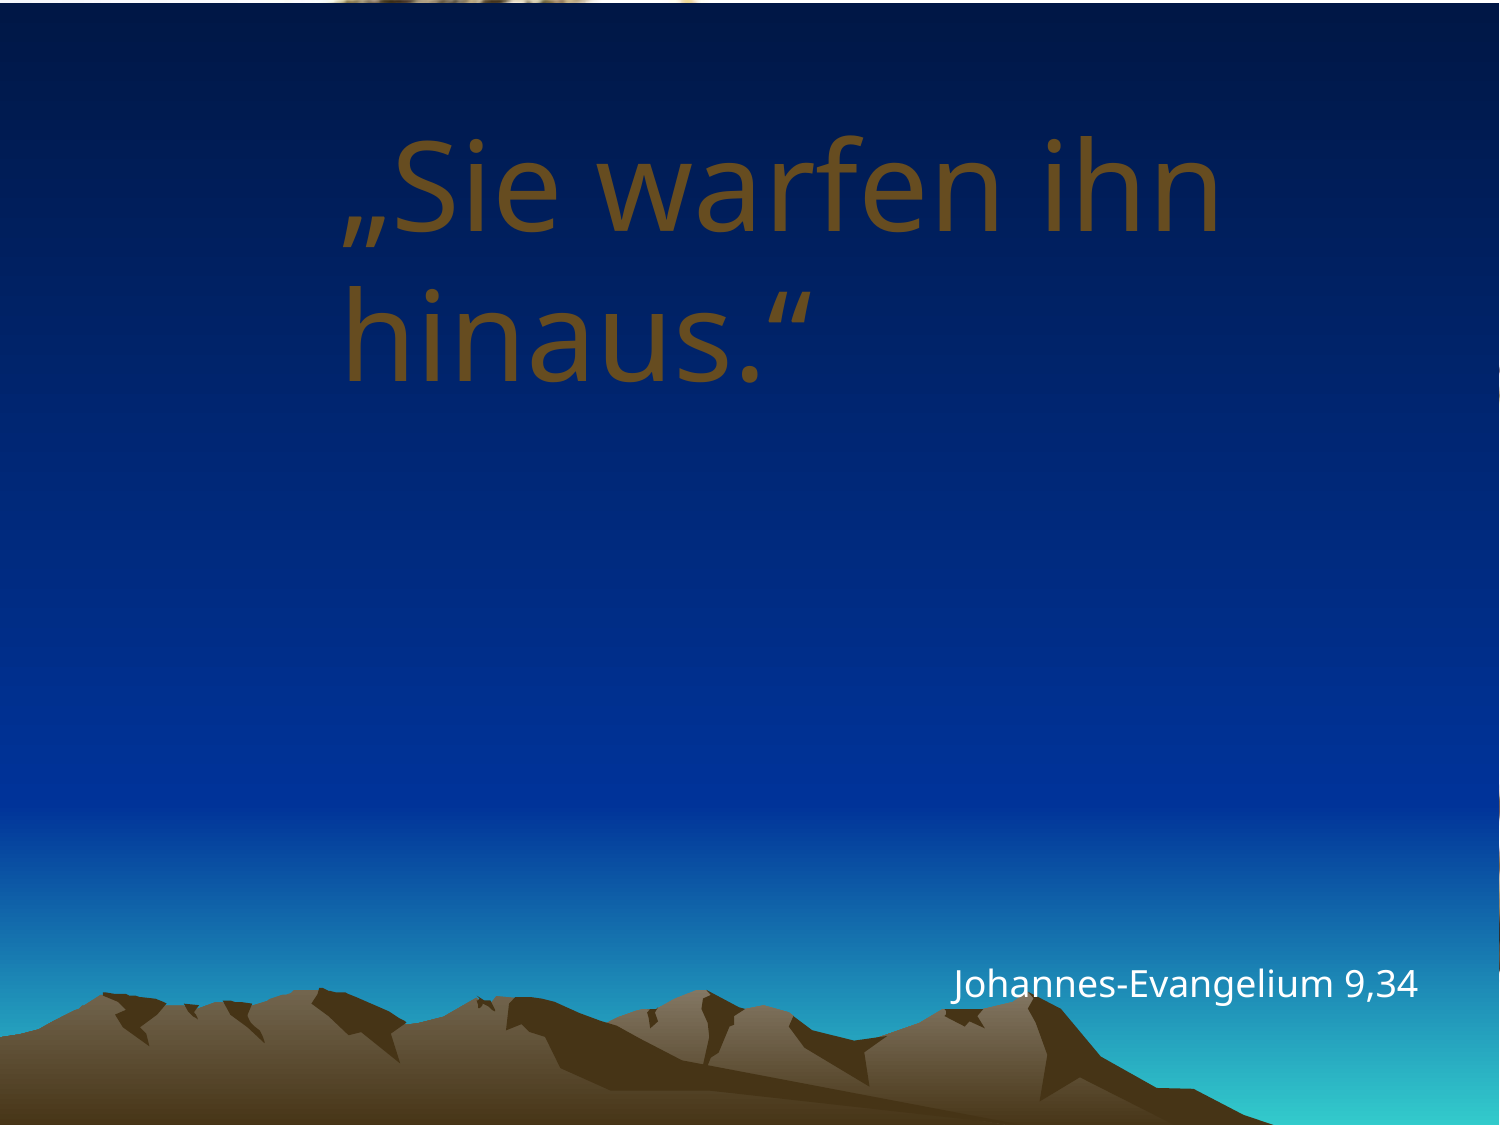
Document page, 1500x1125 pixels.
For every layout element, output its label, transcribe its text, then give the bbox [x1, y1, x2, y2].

picture [0, 0, 1500, 1125]
title „Sie warfen ihn hinaus.“ [324, 98, 1483, 414]
subtitle Johannes-Evangelium 9,34 [383, 952, 1434, 1125]
